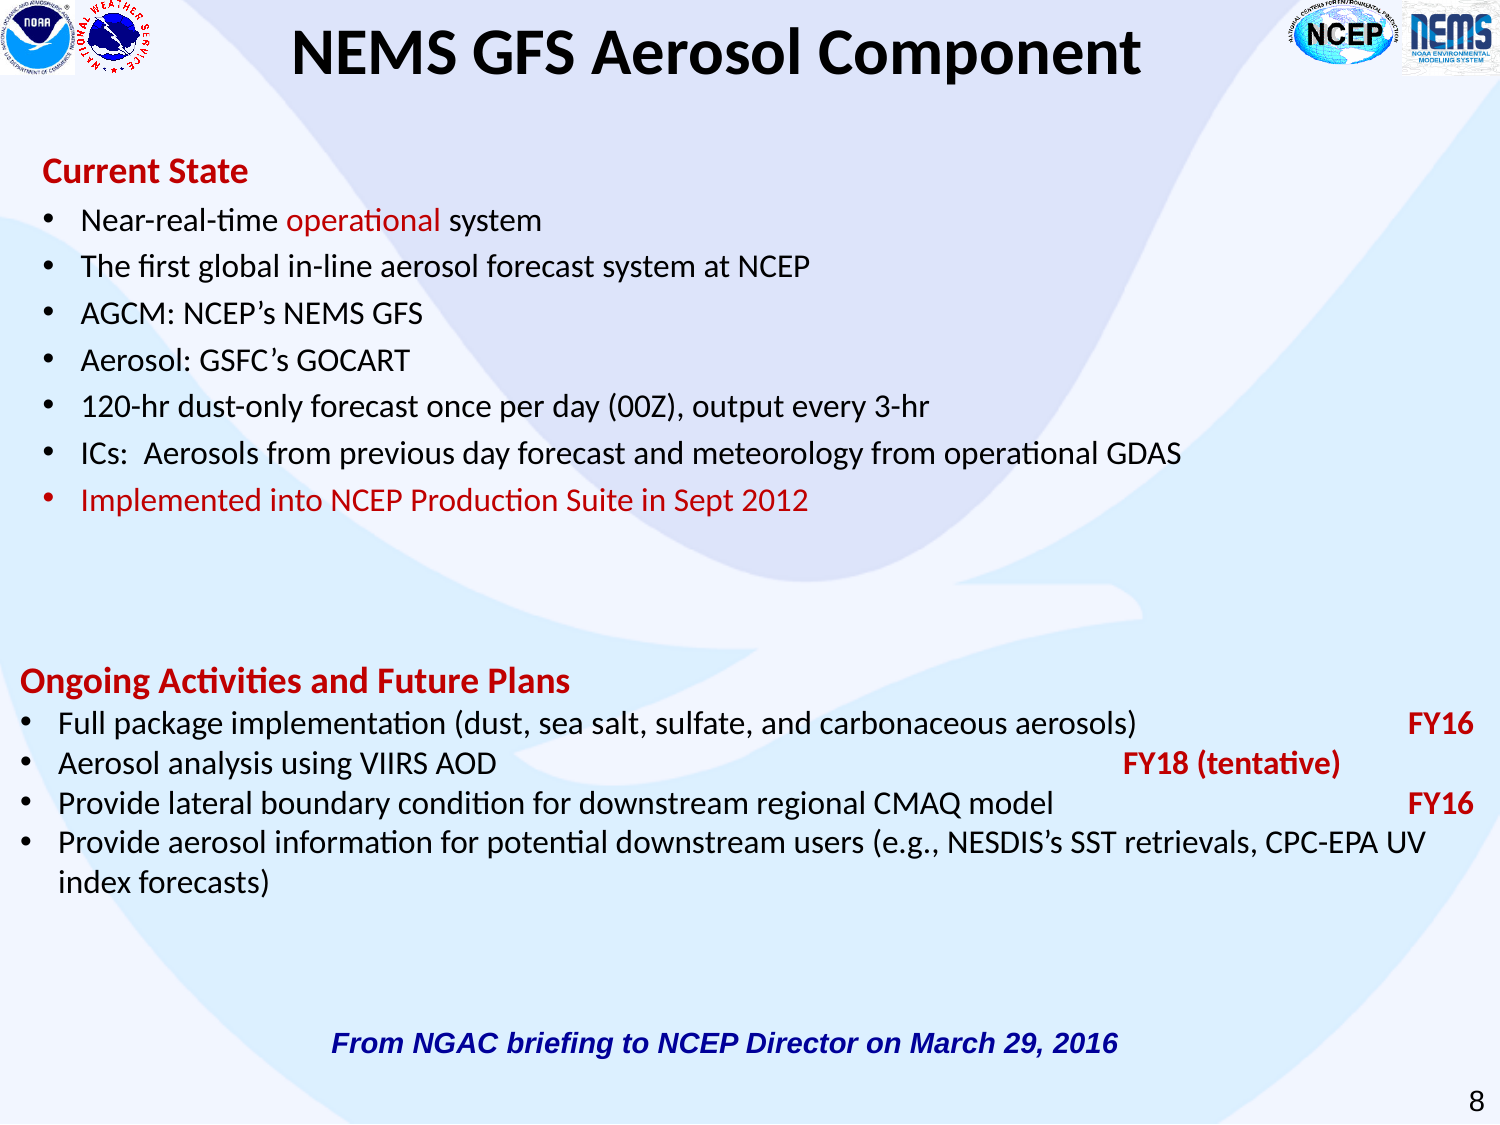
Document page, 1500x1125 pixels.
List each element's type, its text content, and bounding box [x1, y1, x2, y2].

text_box NEMS GFS Aerosol Component [49, 0, 1400, 113]
text_box Ongoing Activities and Future Plans Full package implementation (dust, sea salt, sulfate, and carbonaceous aerosols) FY16 Aerosol analysis using VIIRS AOD FY18 (tentative) Provide lateral boundary condition for downstream regional CMAQ model FY16 Provide aerosol information for potential downstream users (e.g., NESDIS’s SST retrievals, CPC-EPA UV index forecasts) [5, 648, 1500, 908]
footer From NGAC briefing to NCEP Director on March 29, 2016 [131, 1017, 1319, 1068]
slide_number 8 [1149, 1074, 1500, 1125]
picture [0, 0, 1500, 1124]
text_box Current State Near-real-time operational system The first global in-line aerosol forecast system at NCEP AGCM: NCEP’s NEMS GFS Aerosol: GSFC’s GOCART 120-hr dust-only forecast once per day (00Z), output every 3-hr ICs: Aerosols from previous day forecast and meteorology from operational GDAS Implemented into NCEP Production Suite in Sept 2012 [27, 139, 1423, 630]
